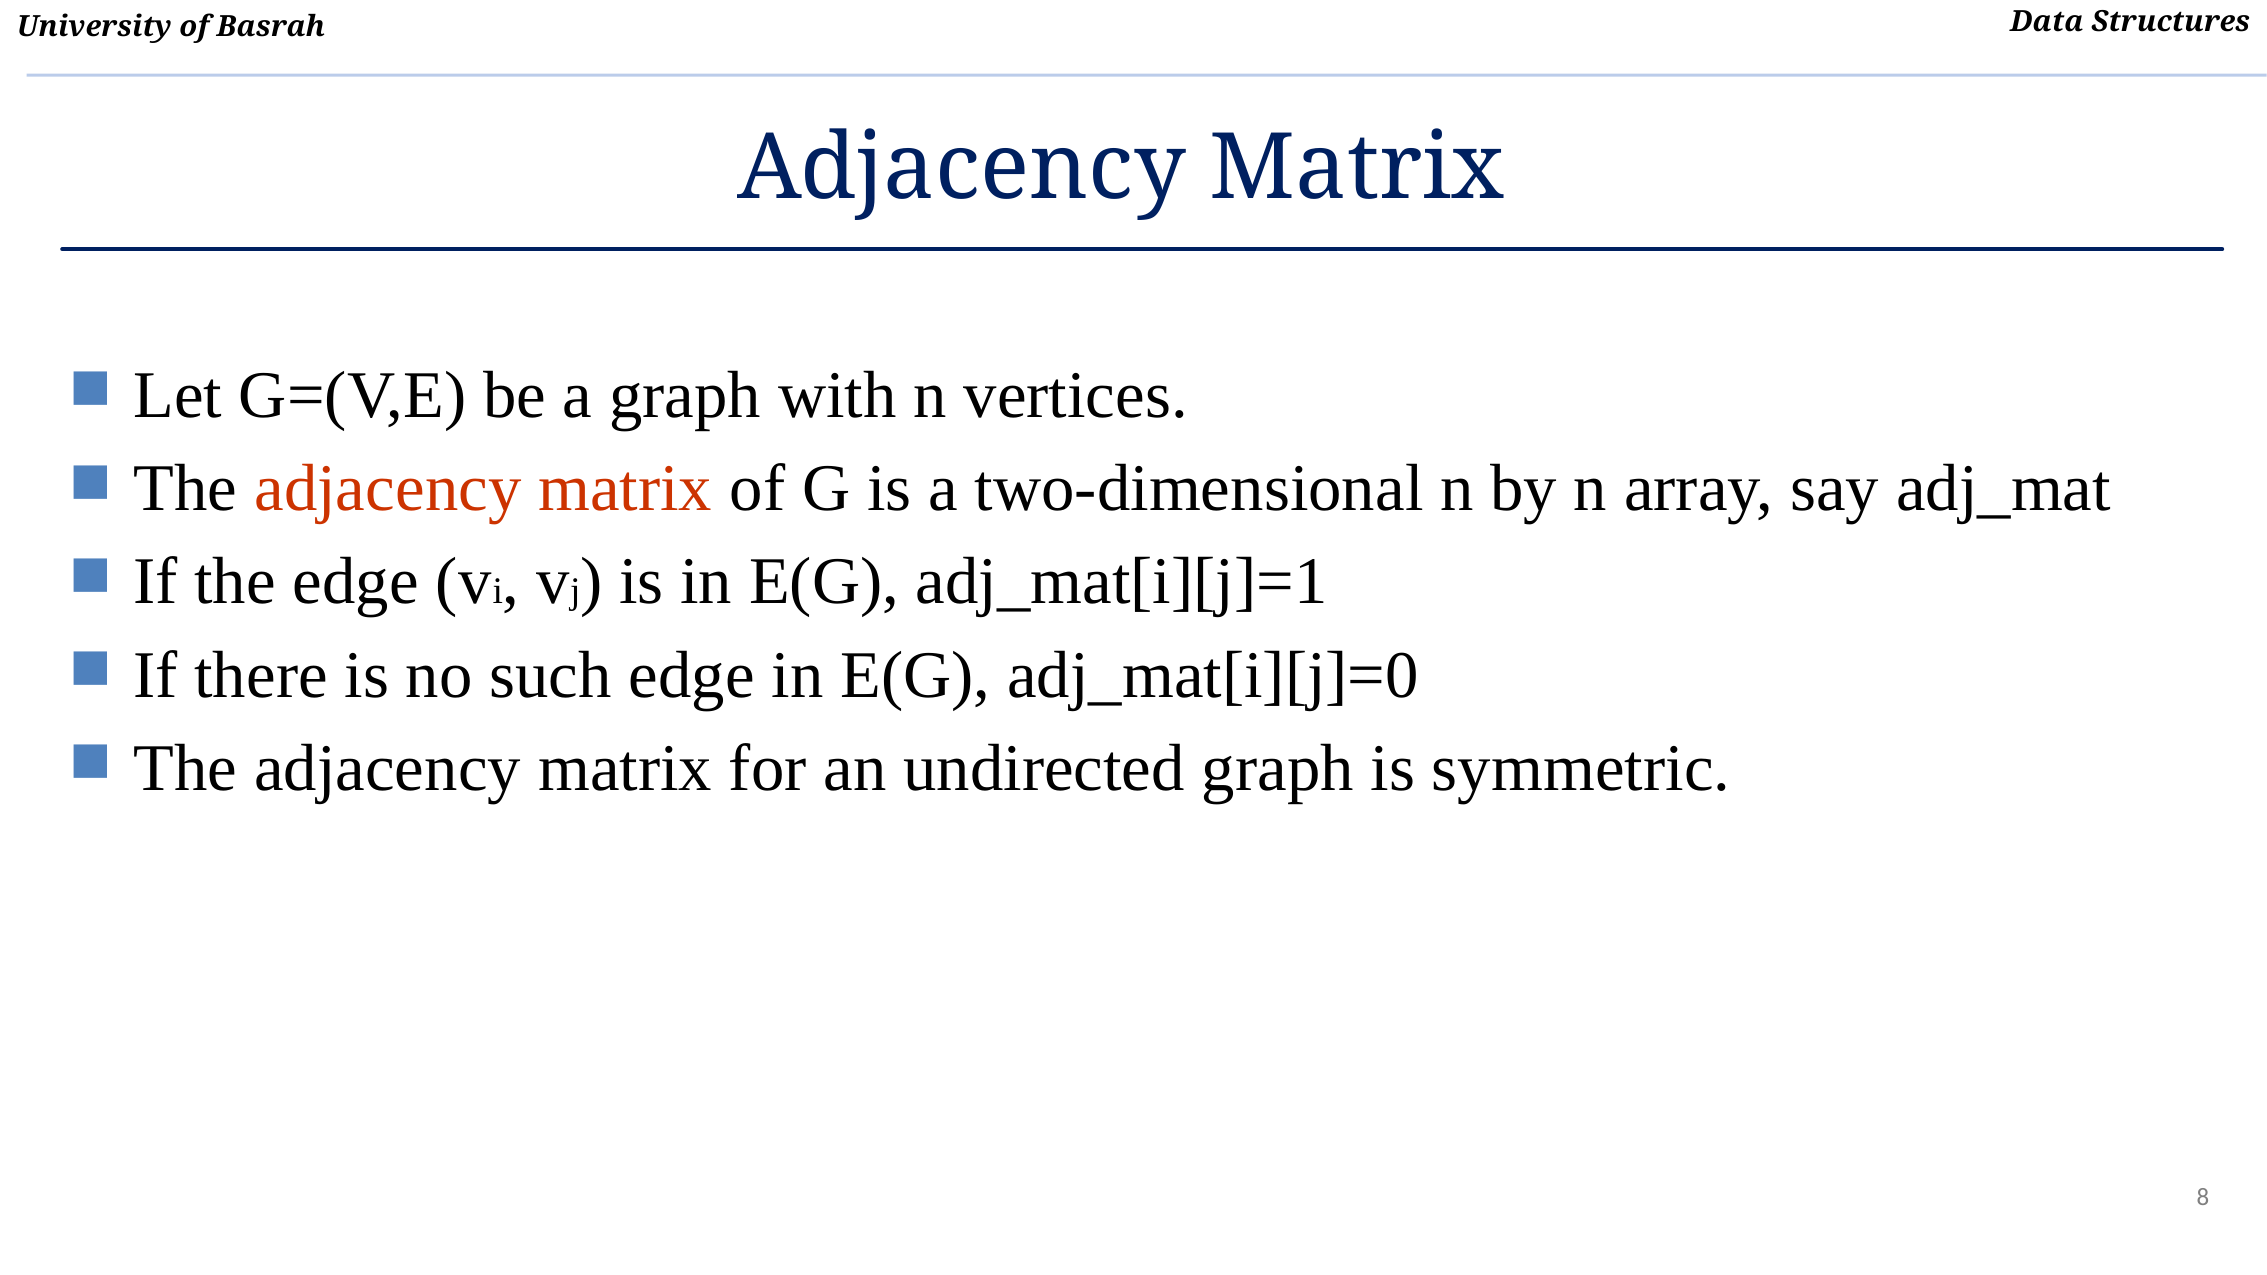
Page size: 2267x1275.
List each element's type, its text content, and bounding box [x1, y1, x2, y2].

list Let G=(V,E) be a graph with n vertices. The adjacency matrix of G is a two-dimensional n by n array, say adj_mat If the edge (vi, vj) is in E(G), adj_mat[i][j]=1 If there is no such edge in E(G), adj_mat[i][j]=0 The adjacency matrix for an undirected graph is symmetric. [62, 342, 2223, 1224]
title Adjacency Matrix [0, 75, 2267, 248]
